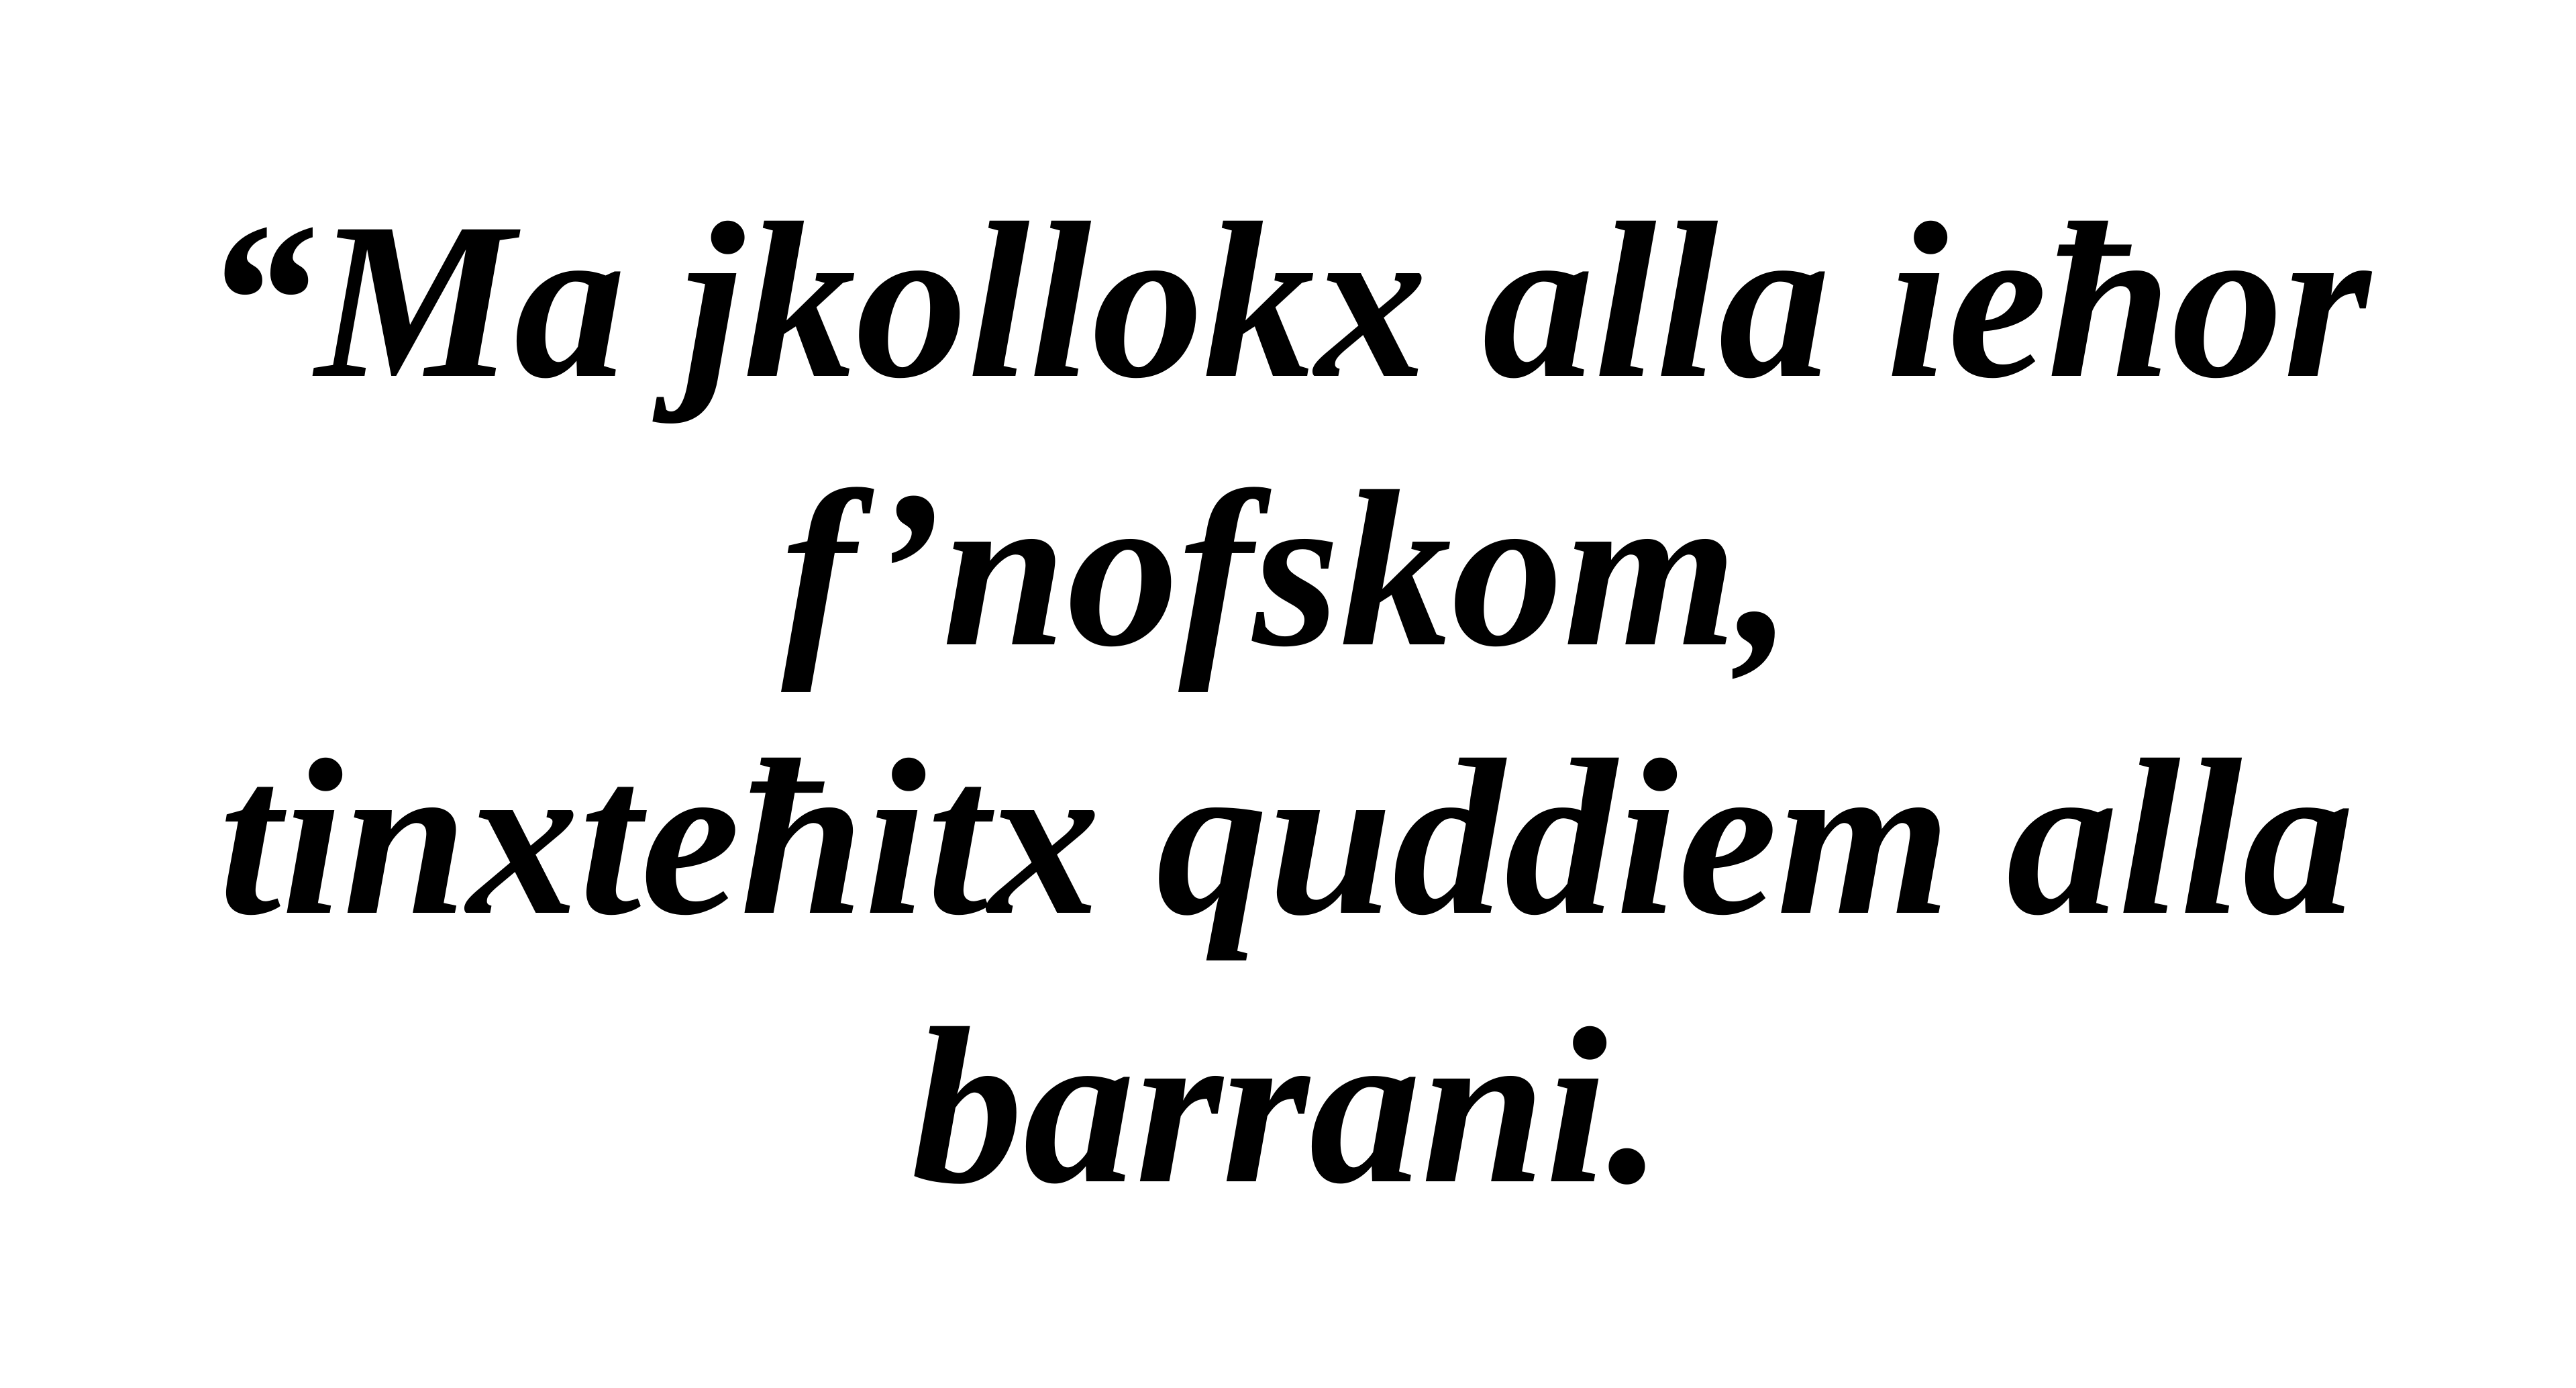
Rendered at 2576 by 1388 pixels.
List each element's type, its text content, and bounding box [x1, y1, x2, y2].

text_box “Ma jkollokx alla ieħor f’nofskom, tinxteħitx quddiem alla barrani. [60, 141, 2516, 1247]
